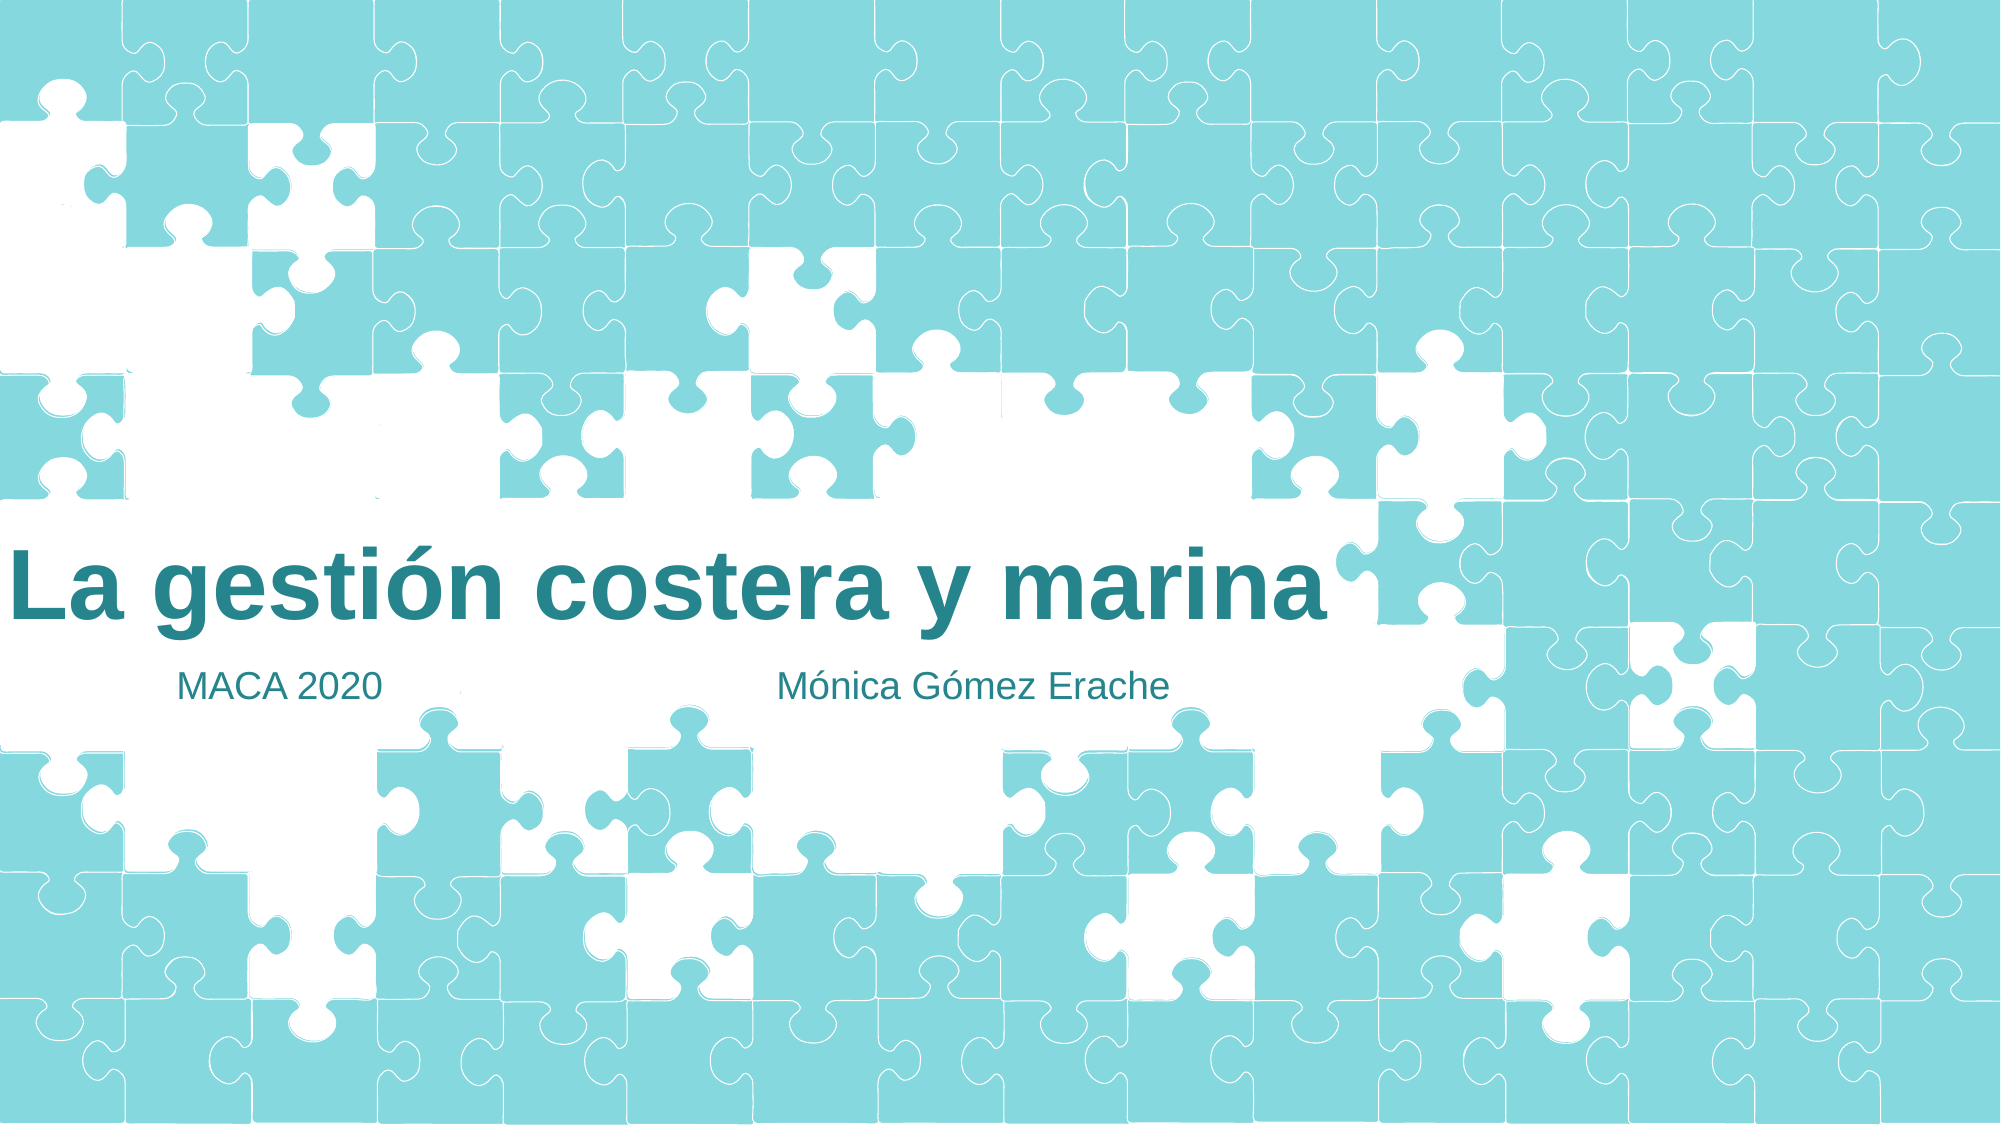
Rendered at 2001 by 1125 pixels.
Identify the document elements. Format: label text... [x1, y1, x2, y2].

text_box [0, 570, 1505, 1041]
text_box [1460, 830, 1630, 1043]
text_box [1377, 329, 1547, 541]
text_box [1630, 621, 1757, 749]
text_box La gestión costera y marina [0, 512, 1363, 647]
text_box MACA 2020 Mónica Gómez Erache [161, 652, 1207, 715]
text_box [0, 78, 1379, 553]
